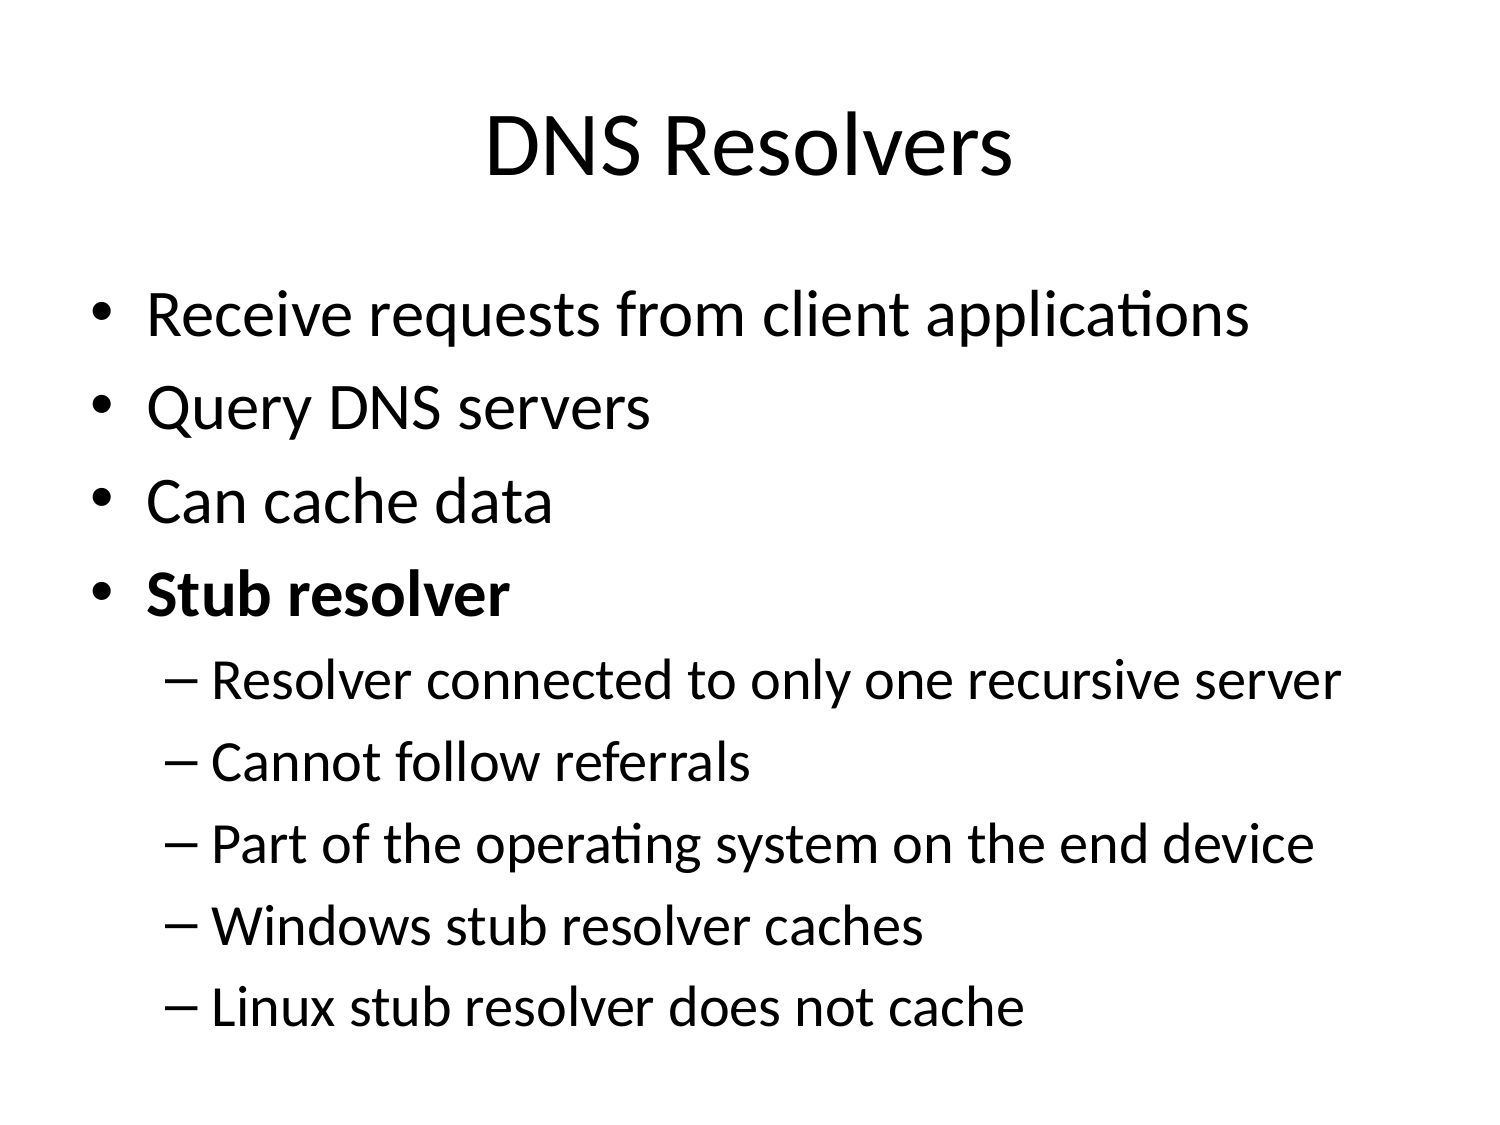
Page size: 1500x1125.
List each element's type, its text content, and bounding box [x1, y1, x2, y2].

title DNS Resolvers [75, 45, 1425, 233]
list Receive requests from client applications Query DNS servers Can cache data Stub resolver Resolver connected to only one recursive server Cannot follow referrals Part of the operating system on the end device Windows stub resolver caches Linux stub resolver does not cache [75, 262, 1425, 1005]
